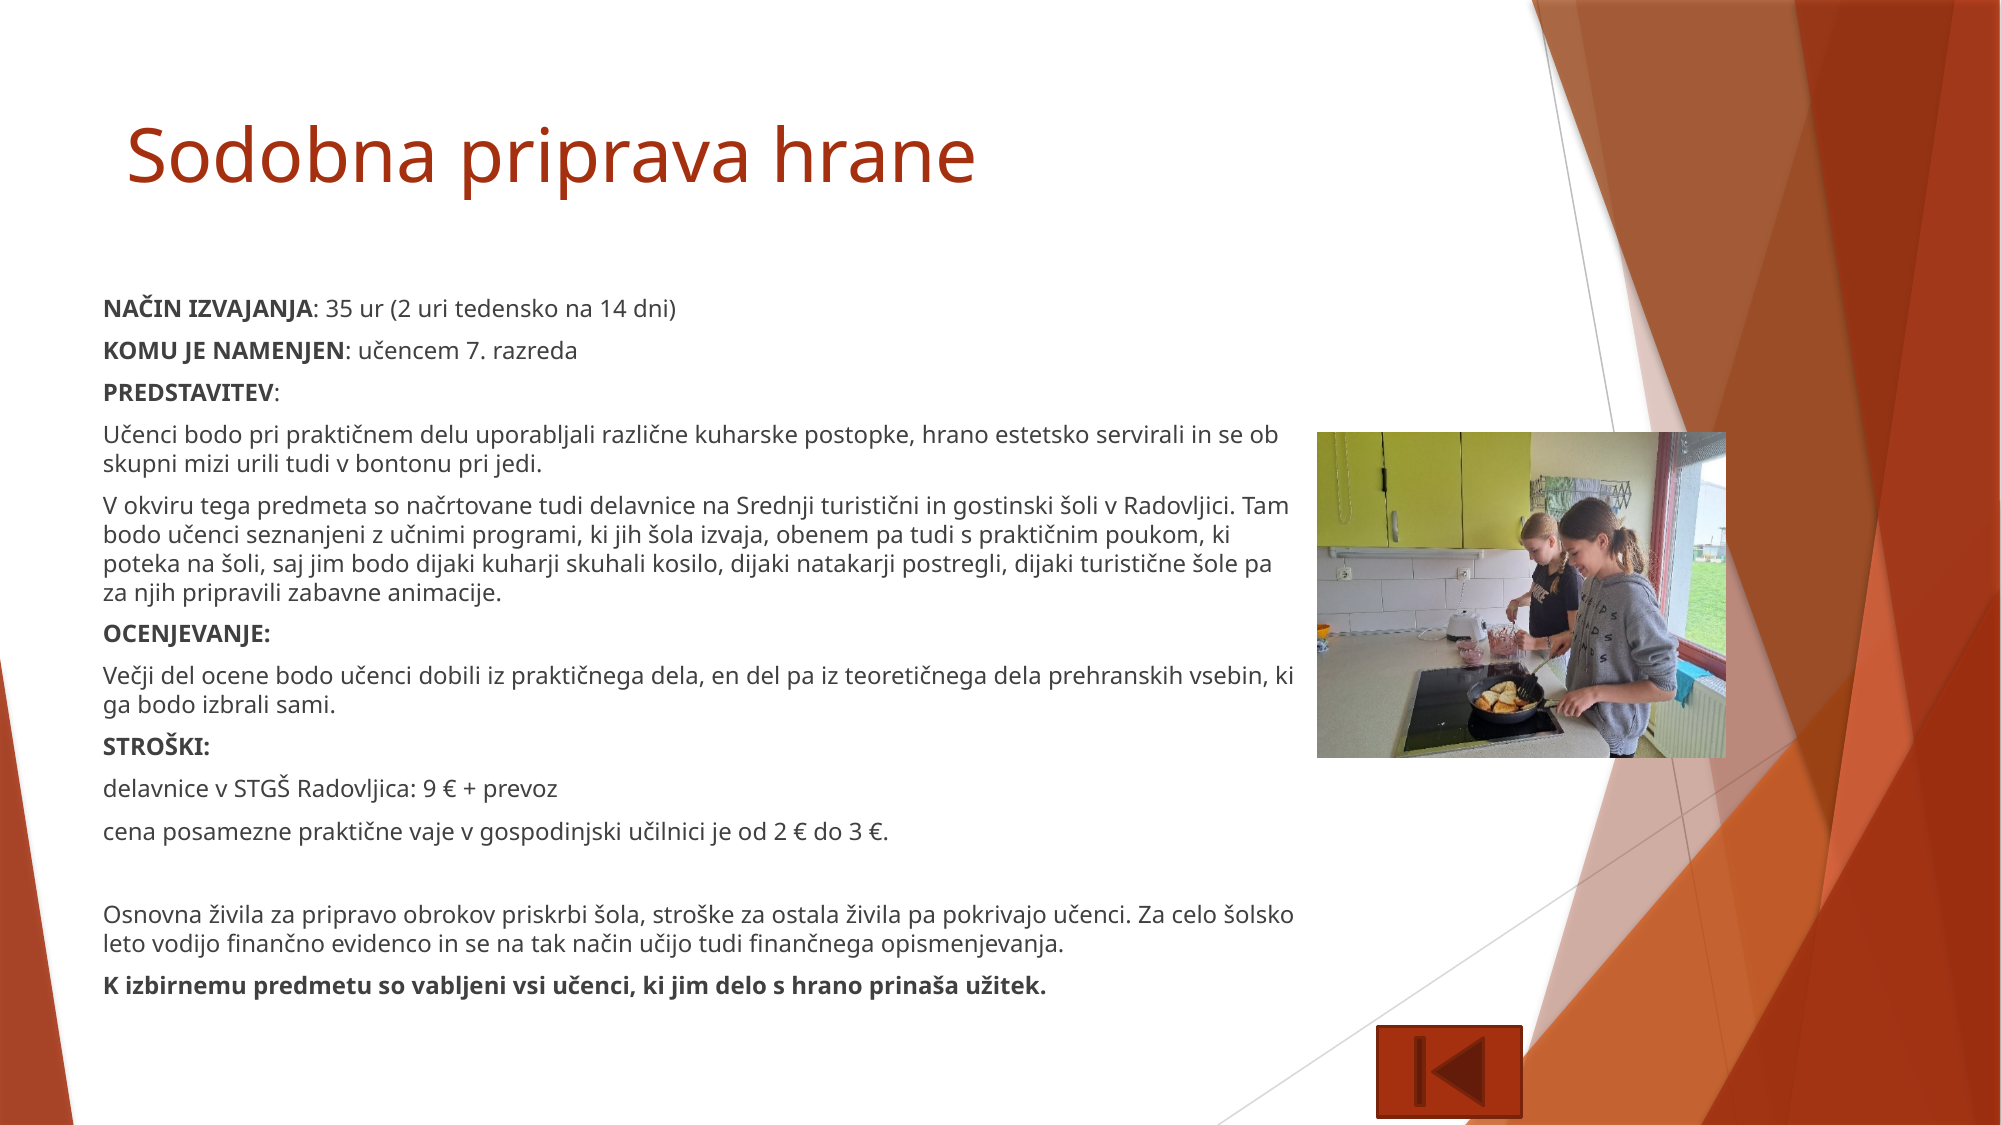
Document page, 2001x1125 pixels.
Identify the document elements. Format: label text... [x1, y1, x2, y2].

picture [1316, 431, 1726, 758]
title Sodobna priprava hrane [111, 99, 1522, 317]
text_box [1376, 1025, 1523, 1119]
list NAČIN IZVAJANJA: 35 ur (2 uri tedensko na 14 dni) KOMU JE NAMENJEN: učencem 7. razreda PREDSTAVITEV: Učenci bodo pri praktičnem delu uporabljali različne kuharske postopke, hrano estetsko servirali in se ob skupni mizi urili tudi v bontonu pri jedi. V okviru tega predmeta so načrtovane tudi delavnice na Srednji turistični in gostinski šoli v Radovljici. Tam bodo učenci seznanjeni z učnimi programi, ki jih šola izvaja, obenem pa tudi s praktičnim poukom, ki poteka na šoli, saj jim bodo dijaki kuharji skuhali kosilo, dijaki natakarji postregli, dijaki turistične šole pa za njih pripravili zabavne animacije. OCENJEVANJE: Večji del ocene bodo učenci dobili iz praktičnega dela, en del pa iz teoretičnega dela prehranskih vsebin, ki ga bodo izbrali sami. STROŠKI: delavnice v STGŠ Radovljica: 9 € + prevoz cena posamezne praktične vaje v gospodinjski učilnici je od 2 € do 3 €. Osnovna živila za pripravo obrokov priskrbi šola, stroške za ostala živila pa pokrivajo učenci. Za celo šolsko leto vodijo finančno evidenco in se na tak način učijo tudi finančnega opismenjevanja. K izbirnemu predmetu so vabljeni vsi učenci, ki jim delo s hrano prinaša užitek. [87, 286, 1315, 1012]
